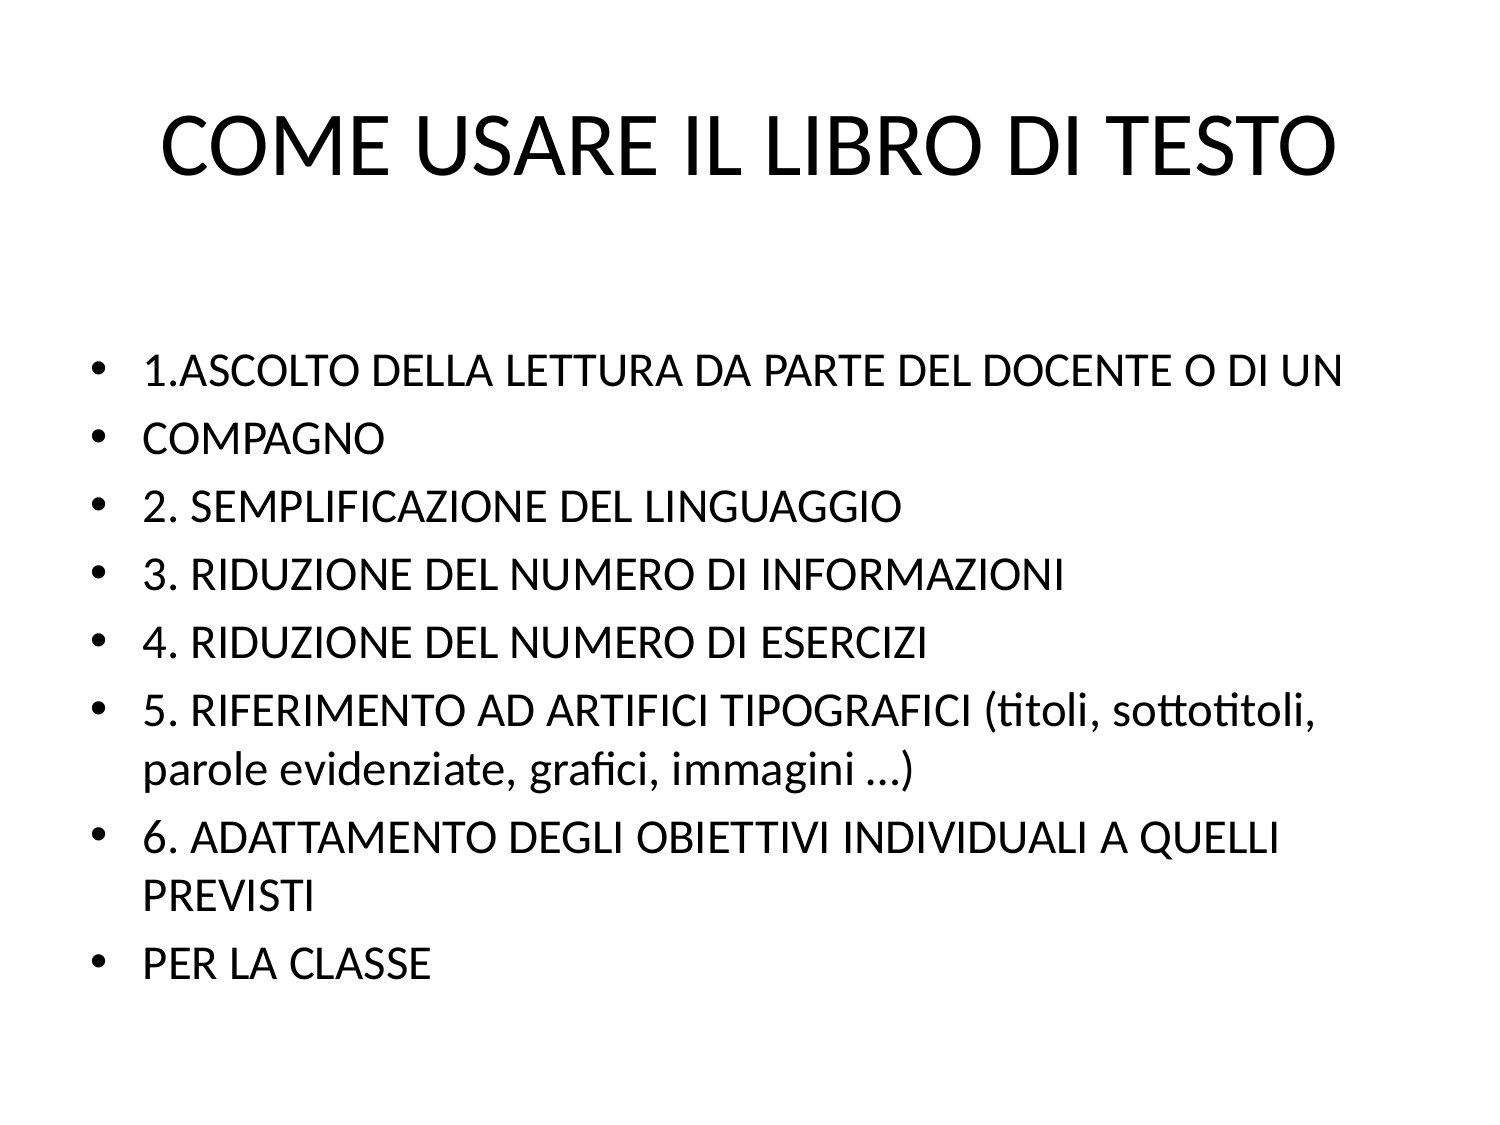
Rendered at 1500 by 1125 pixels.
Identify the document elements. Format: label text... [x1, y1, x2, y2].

title COME USARE IL LIBRO DI TESTO [75, 45, 1425, 233]
list 1.ASCOLTO DELLA LETTURA DA PARTE DEL DOCENTE O DI UN COMPAGNO 2. SEMPLIFICAZIONE DEL LINGUAGGIO 3. RIDUZIONE DEL NUMERO DI INFORMAZIONI 4. RIDUZIONE DEL NUMERO DI ESERCIZI 5. RIFERIMENTO AD ARTIFICI TIPOGRAFICI (titoli, sottotitoli, parole evidenziate, grafici, immagini …) 6. ADATTAMENTO DEGLI OBIETTIVI INDIVIDUALI A QUELLI PREVISTI PER LA CLASSE [75, 262, 1425, 1005]
